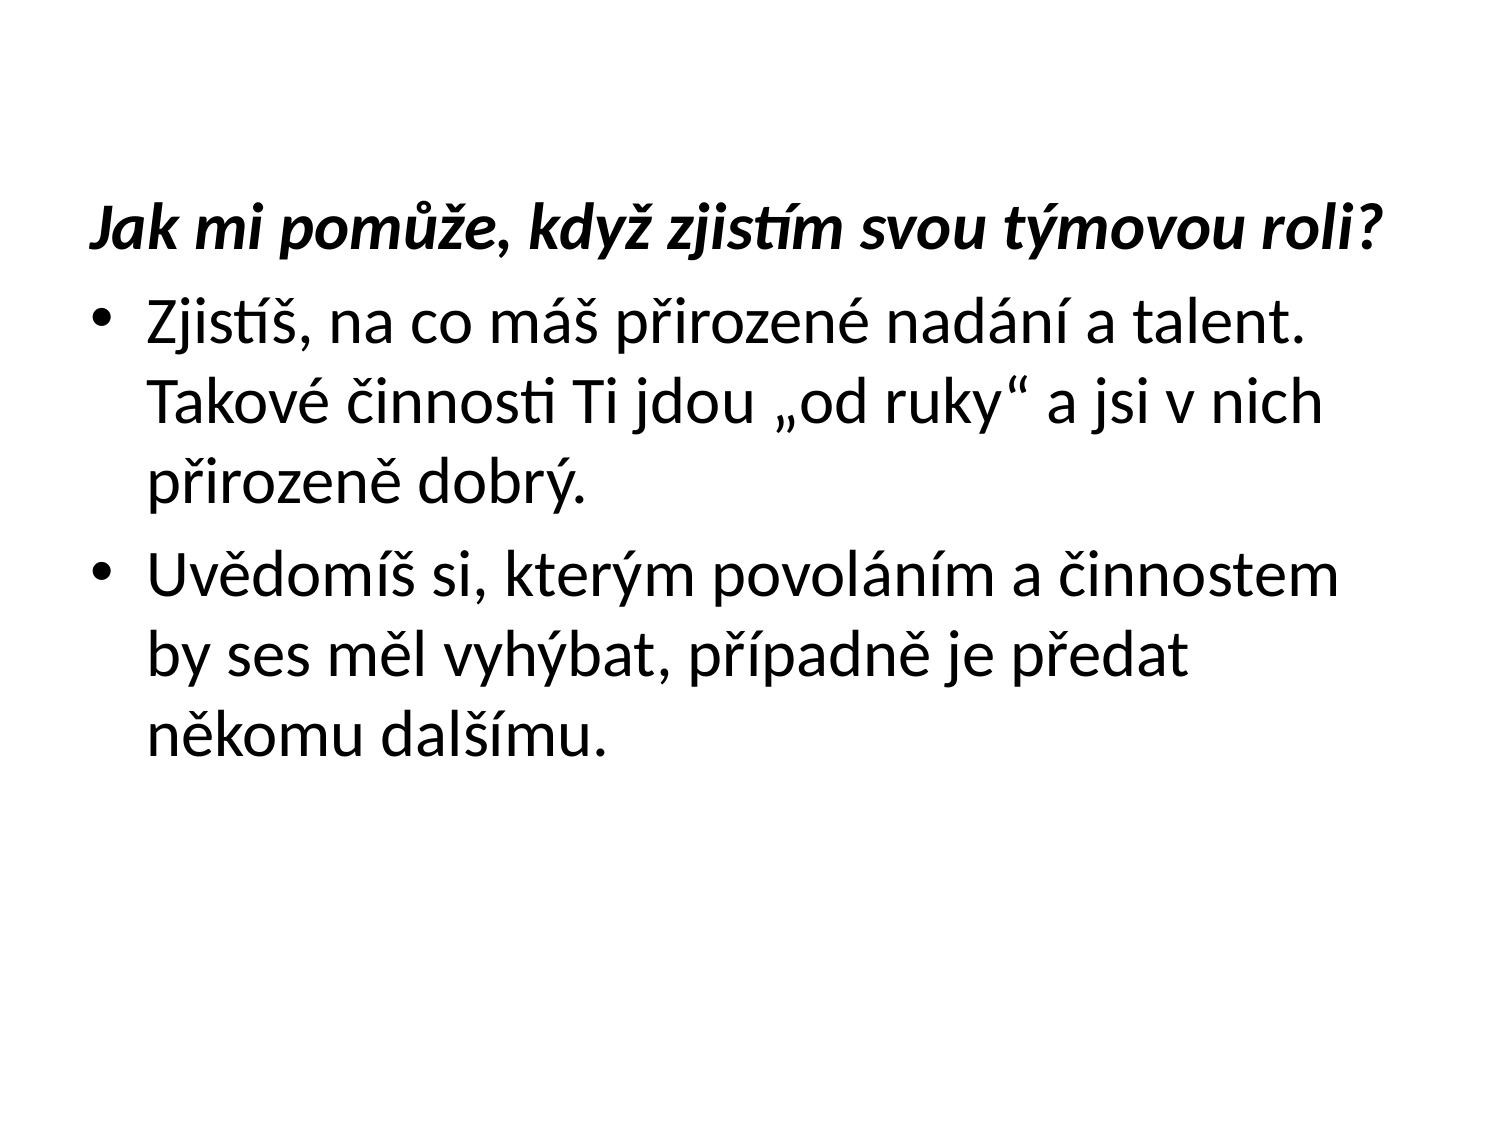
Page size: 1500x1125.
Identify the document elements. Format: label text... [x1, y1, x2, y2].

list Jak mi pomůže, když zjistím svou týmovou roli? Zjistíš, na co máš přirozené nadání a talent. Takové činnosti Ti jdou „od ruky“ a jsi v nich přirozeně dobrý. Uvědomíš si, kterým povoláním a činnostem by ses měl vyhýbat, případně je předat někomu dalšímu. [75, 175, 1425, 1005]
